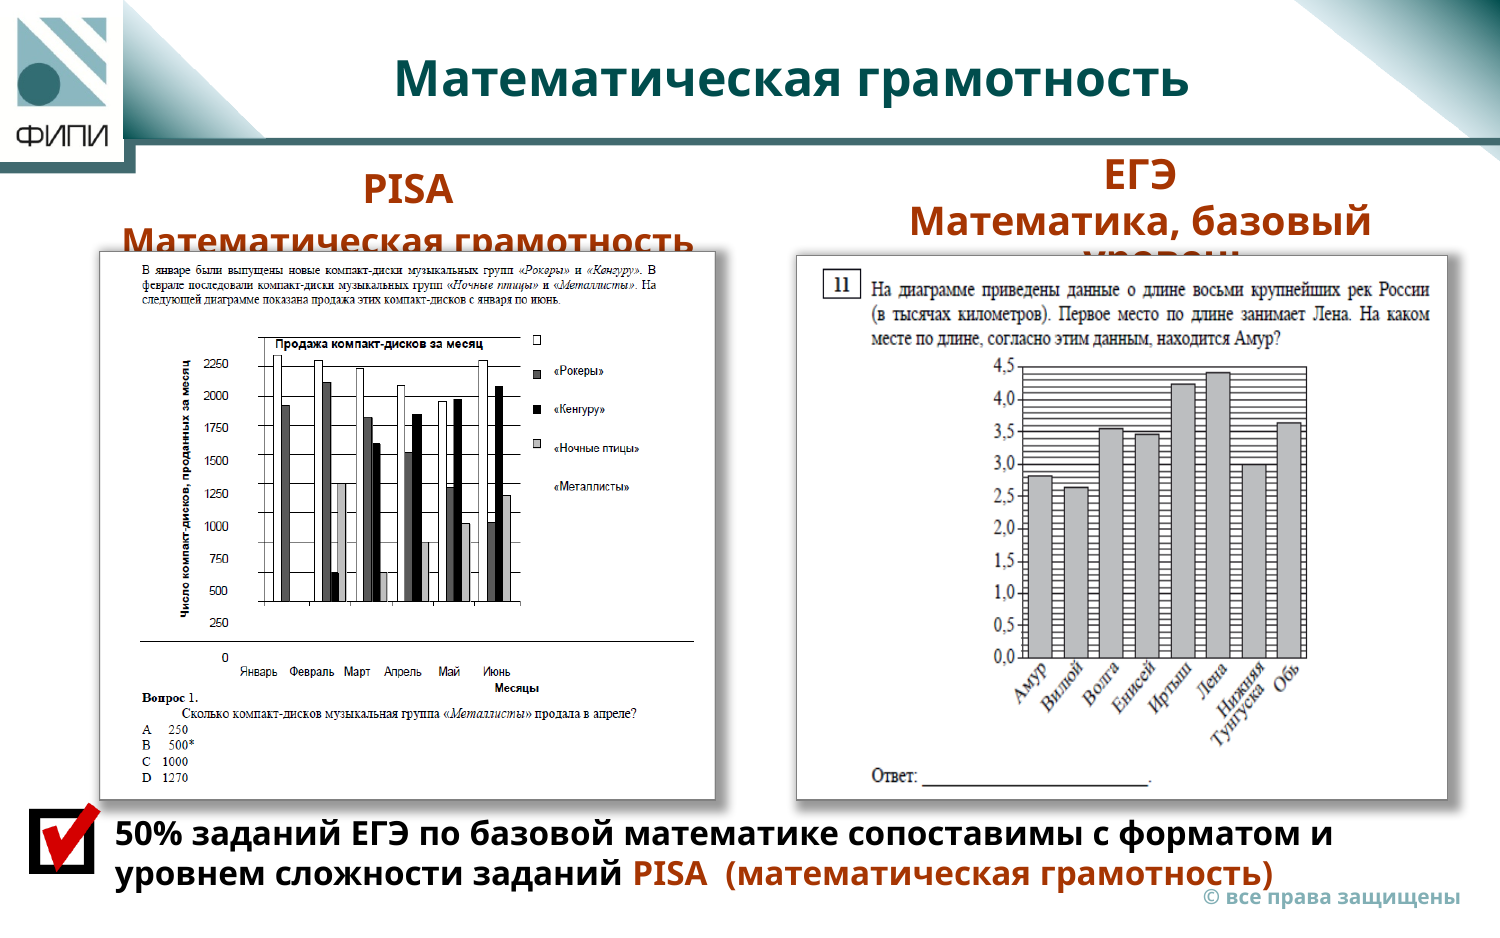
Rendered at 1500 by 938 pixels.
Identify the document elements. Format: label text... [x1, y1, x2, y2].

picture [29, 251, 715, 874]
text_box PISA Математическая грамотность [76, 155, 740, 272]
text_box Математическая грамотность [230, 38, 1356, 114]
text_box 50% заданий ЕГЭ по базовой математике сопоставимы с форматом и уровнем сложности заданий PISA (математическая грамотность) [100, 804, 1447, 906]
text_box ЕГЭ Математика, базовый уровень [809, 149, 1473, 268]
picture [0, 0, 124, 162]
picture [796, 255, 1448, 800]
